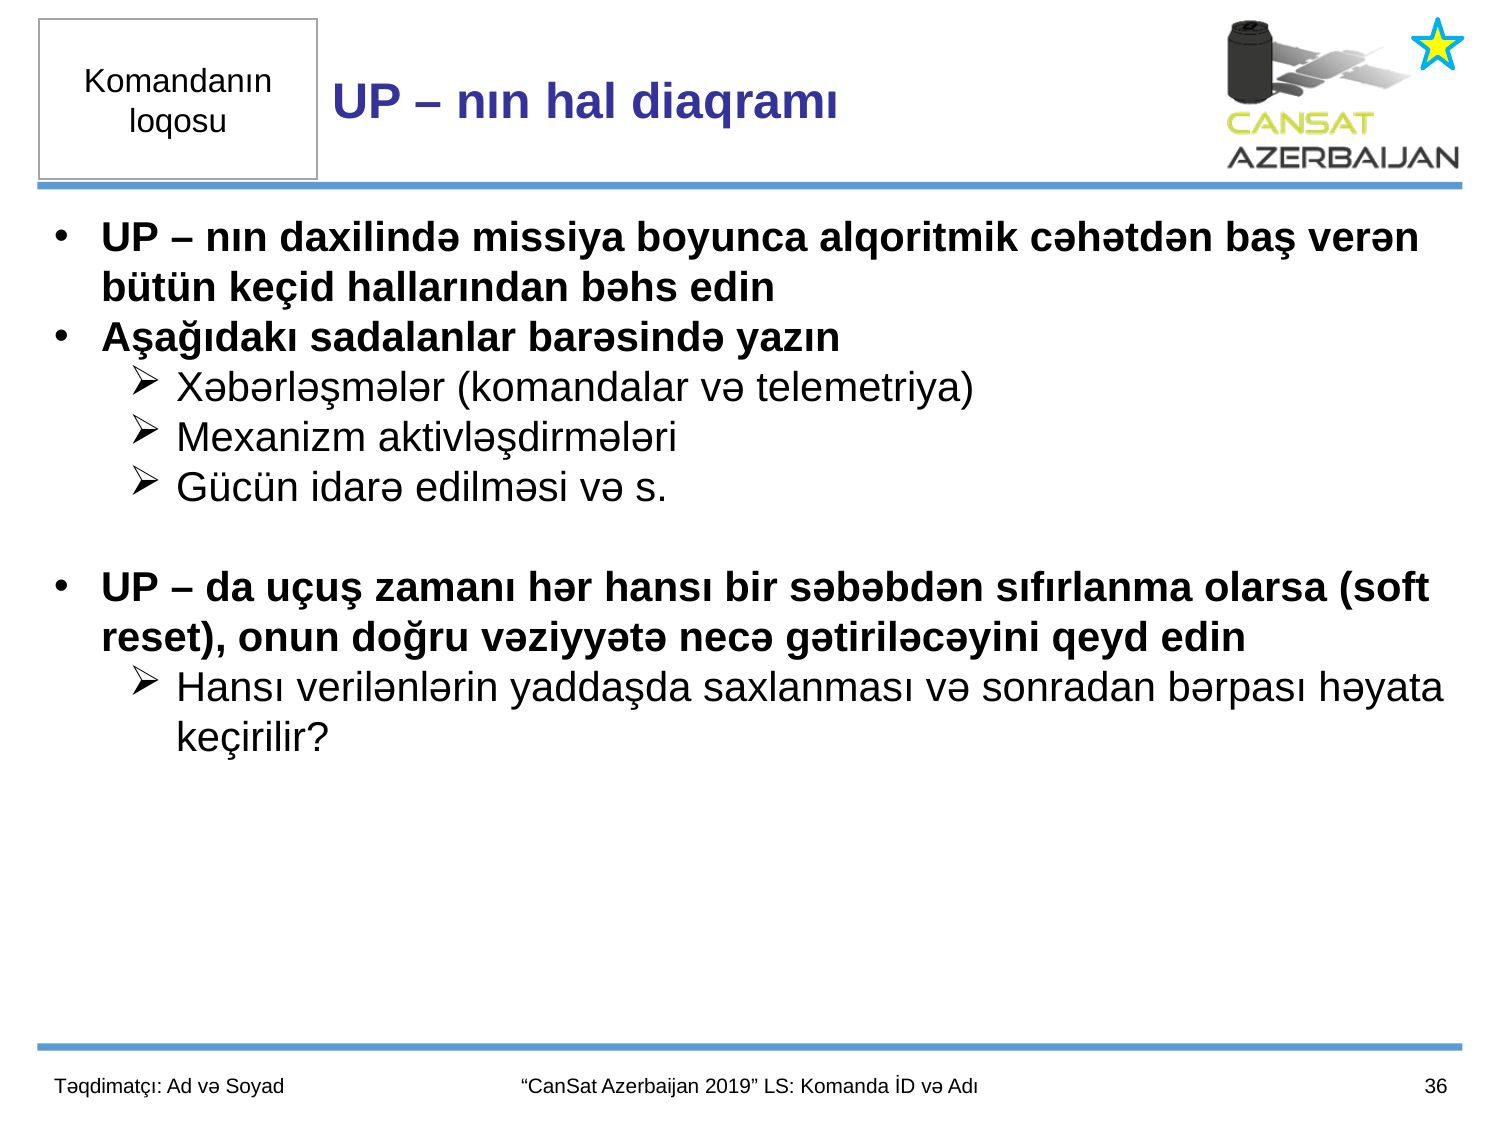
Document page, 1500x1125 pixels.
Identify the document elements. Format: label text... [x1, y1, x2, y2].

slide_number 36 [1312, 1055, 1463, 1115]
footer “CanSat Azerbaijan 2019” LS: Komanda İD və Adı [397, 1055, 1103, 1115]
picture [1217, 5, 1463, 178]
text_box UP – nın hal diaqramı [317, 19, 1218, 178]
slide_number Təqdimatçı: Ad və Soyad [39, 1055, 397, 1115]
text_box UP – nın daxilində missiya boyunca alqoritmik cəhətdən baş verən bütün keçid hallarından bəhs edin Aşağıdakı sadalanlar barəsində yazın Xəbərləşmələr (komandalar və telemetriya) Mexanizm aktivləşdirmələri Gücün idarə edilməsi və s. UP – da uçuş zamanı hər hansı bir səbəbdən sıfırlanma olarsa (soft reset), onun doğru vəziyyətə necə gətiriləcəyini qeyd edin Hansı verilənlərin yaddaşda saxlanması və sonradan bərpası həyata keçirilir? [39, 202, 1463, 917]
text_box [1413, 19, 1463, 69]
